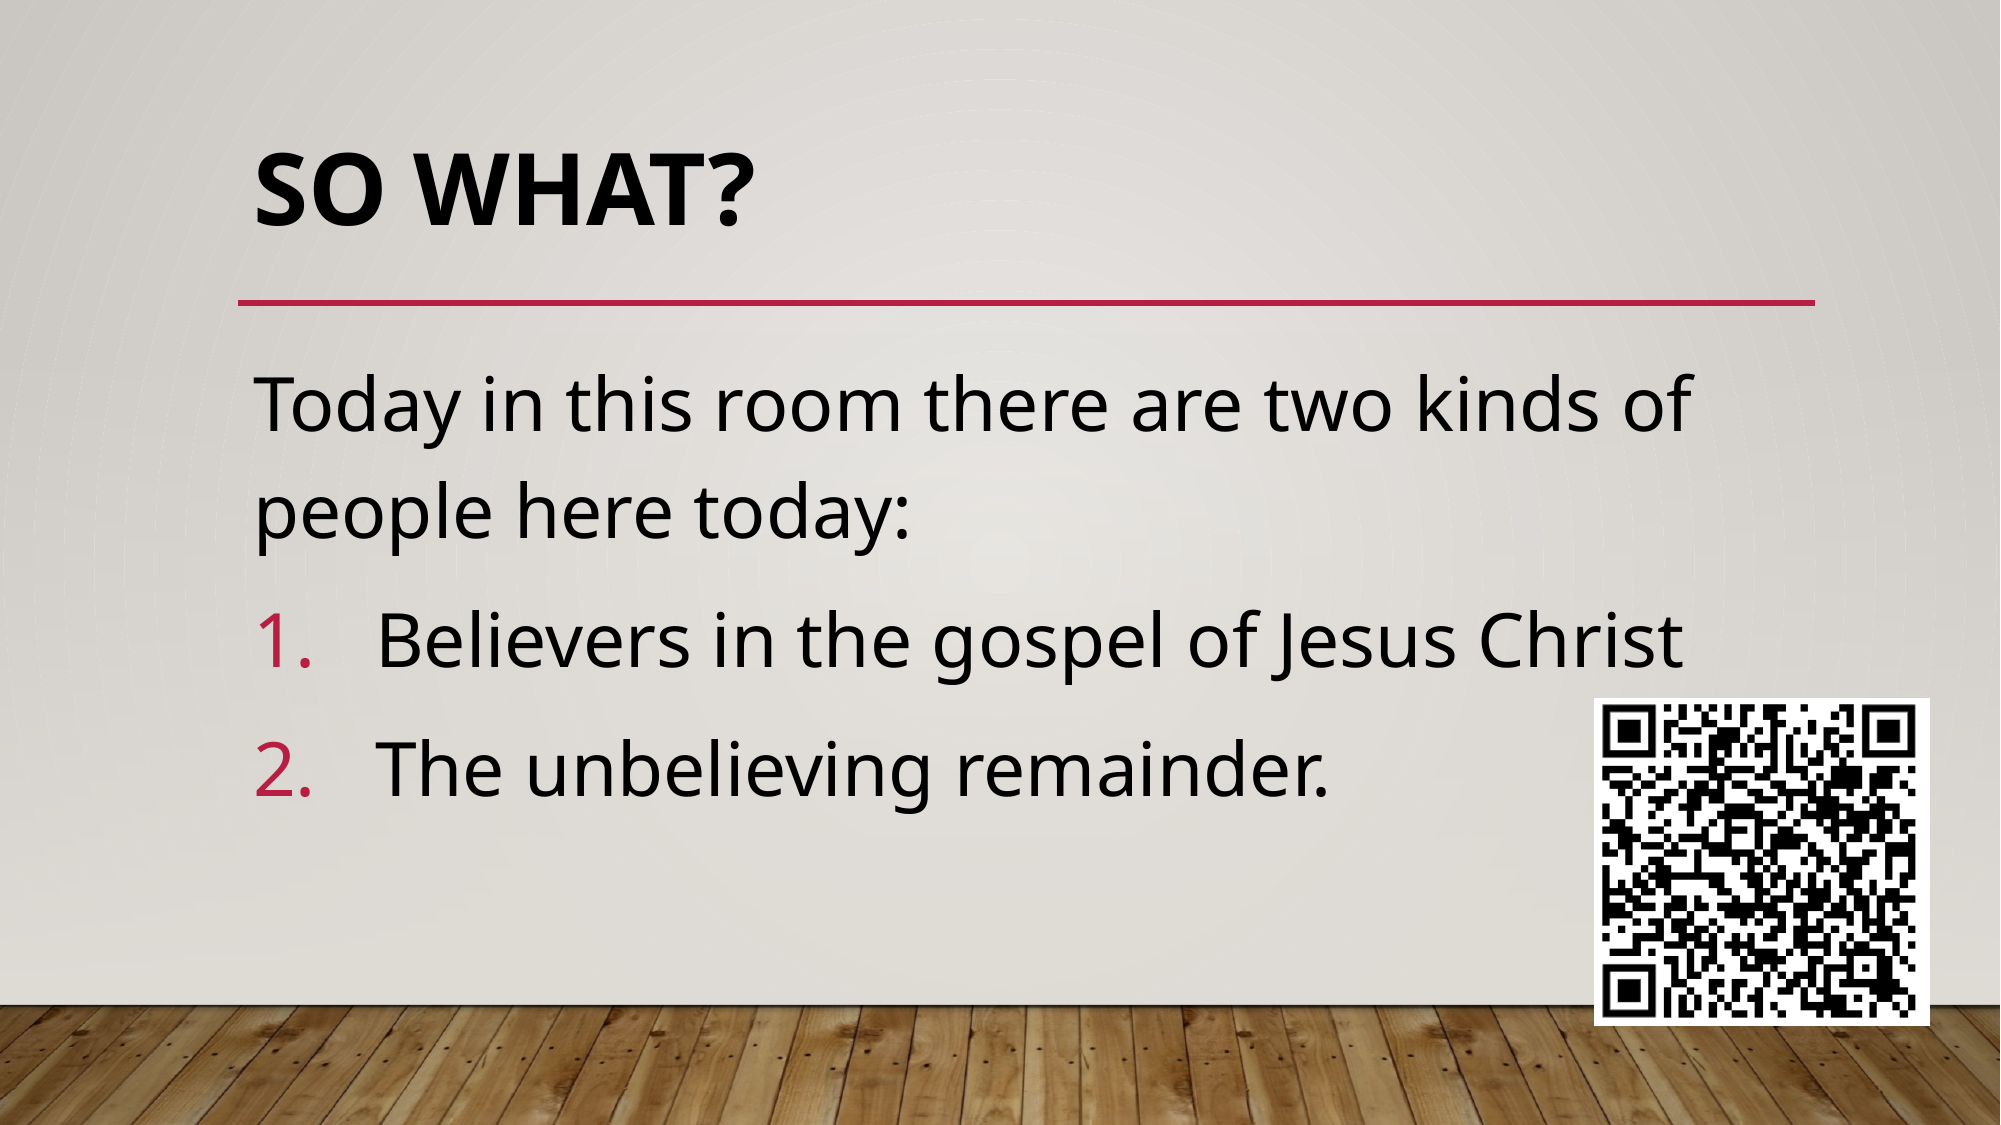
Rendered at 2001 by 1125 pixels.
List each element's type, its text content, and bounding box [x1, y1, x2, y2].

list Today in this room there are two kinds of people here today: Believers in the gospel of Jesus Christ The unbelieving remainder. [238, 330, 1814, 897]
title So What? [238, 131, 1814, 305]
picture [0, 698, 2000, 1125]
